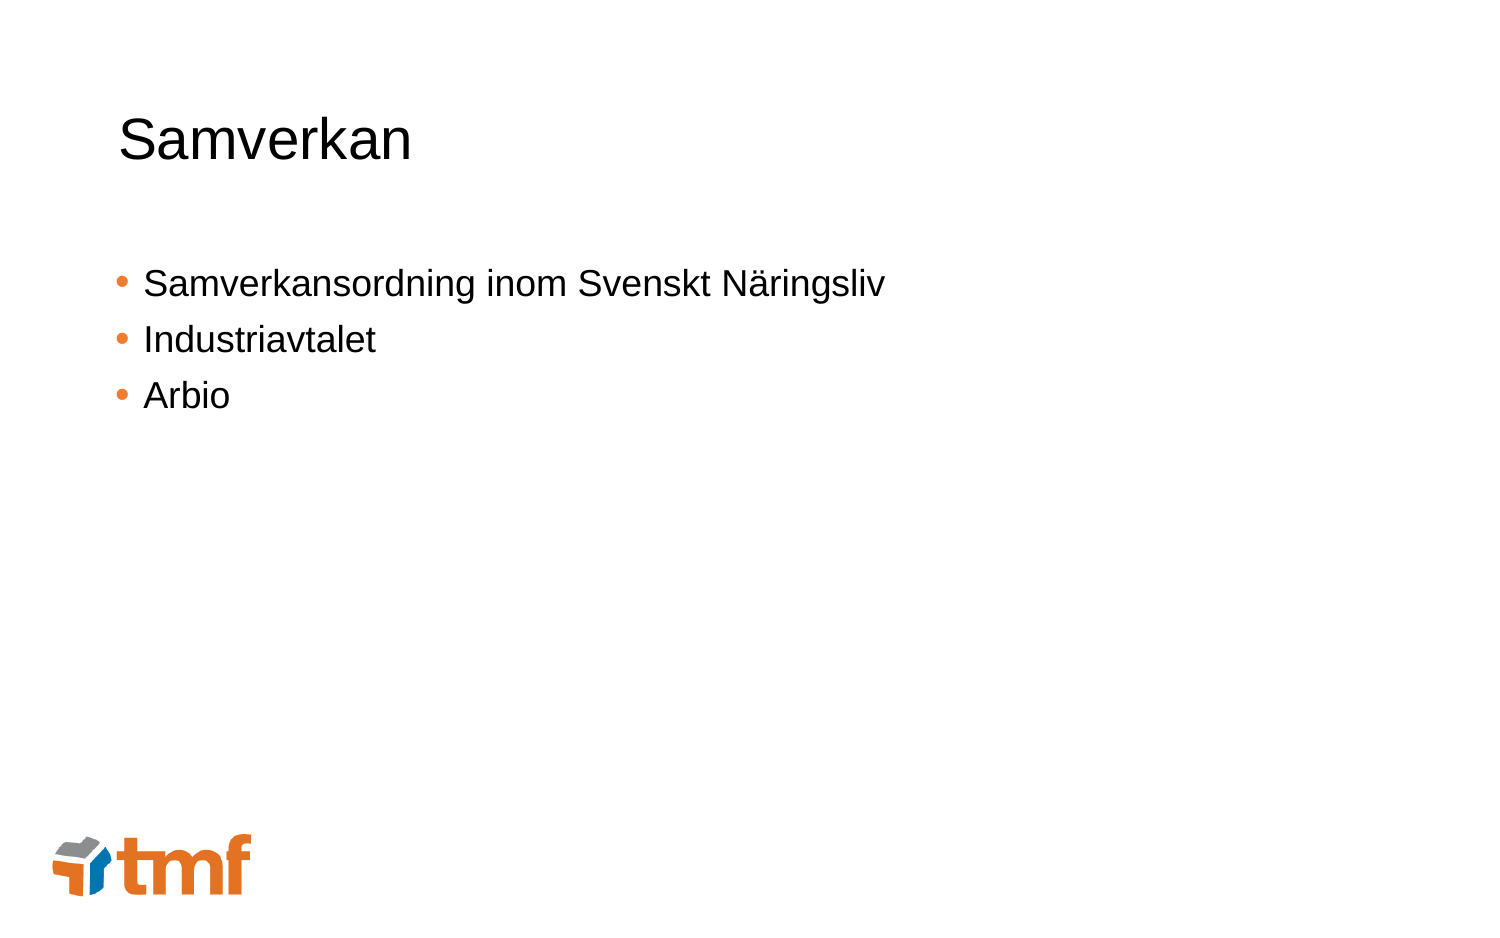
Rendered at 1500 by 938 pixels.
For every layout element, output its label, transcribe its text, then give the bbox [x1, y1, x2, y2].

title Samverkan [103, 49, 1397, 232]
picture [10, 791, 293, 936]
list Samverkansordning inom Svenskt Näringsliv Industriavtalet Arbio [100, 256, 1400, 847]
